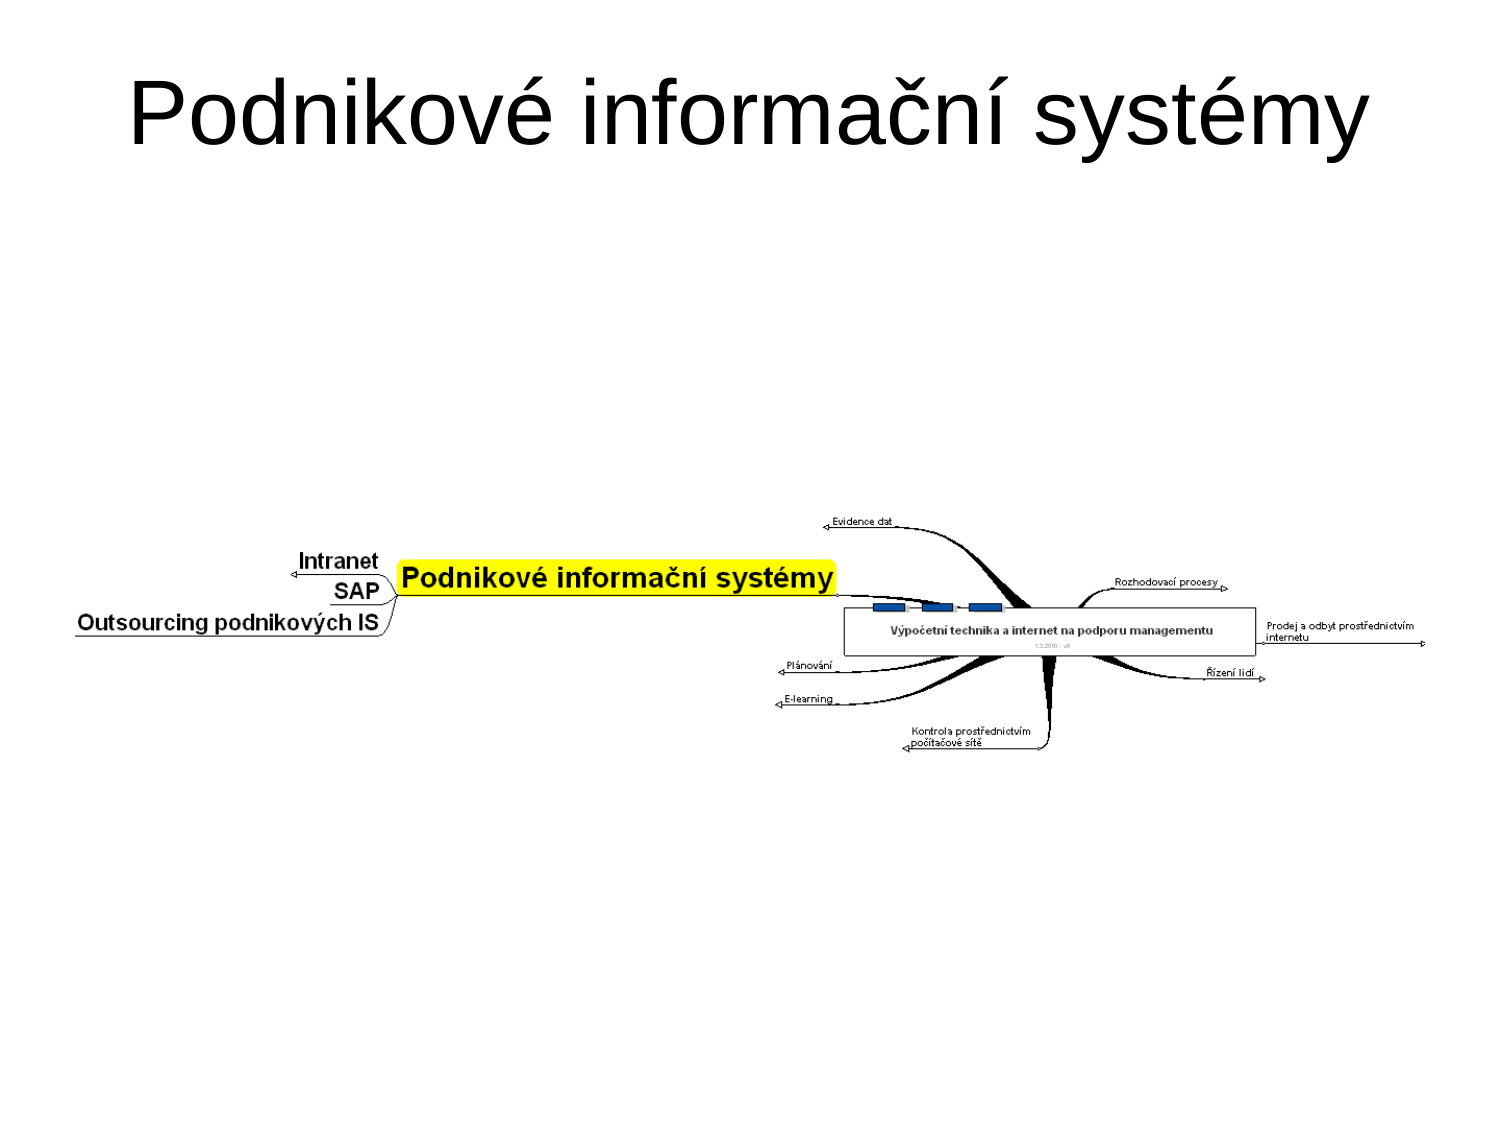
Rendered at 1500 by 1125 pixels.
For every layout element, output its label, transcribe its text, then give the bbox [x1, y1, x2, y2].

picture [74, 262, 1426, 1005]
title Podnikové informační systémy [75, 6, 1425, 210]
